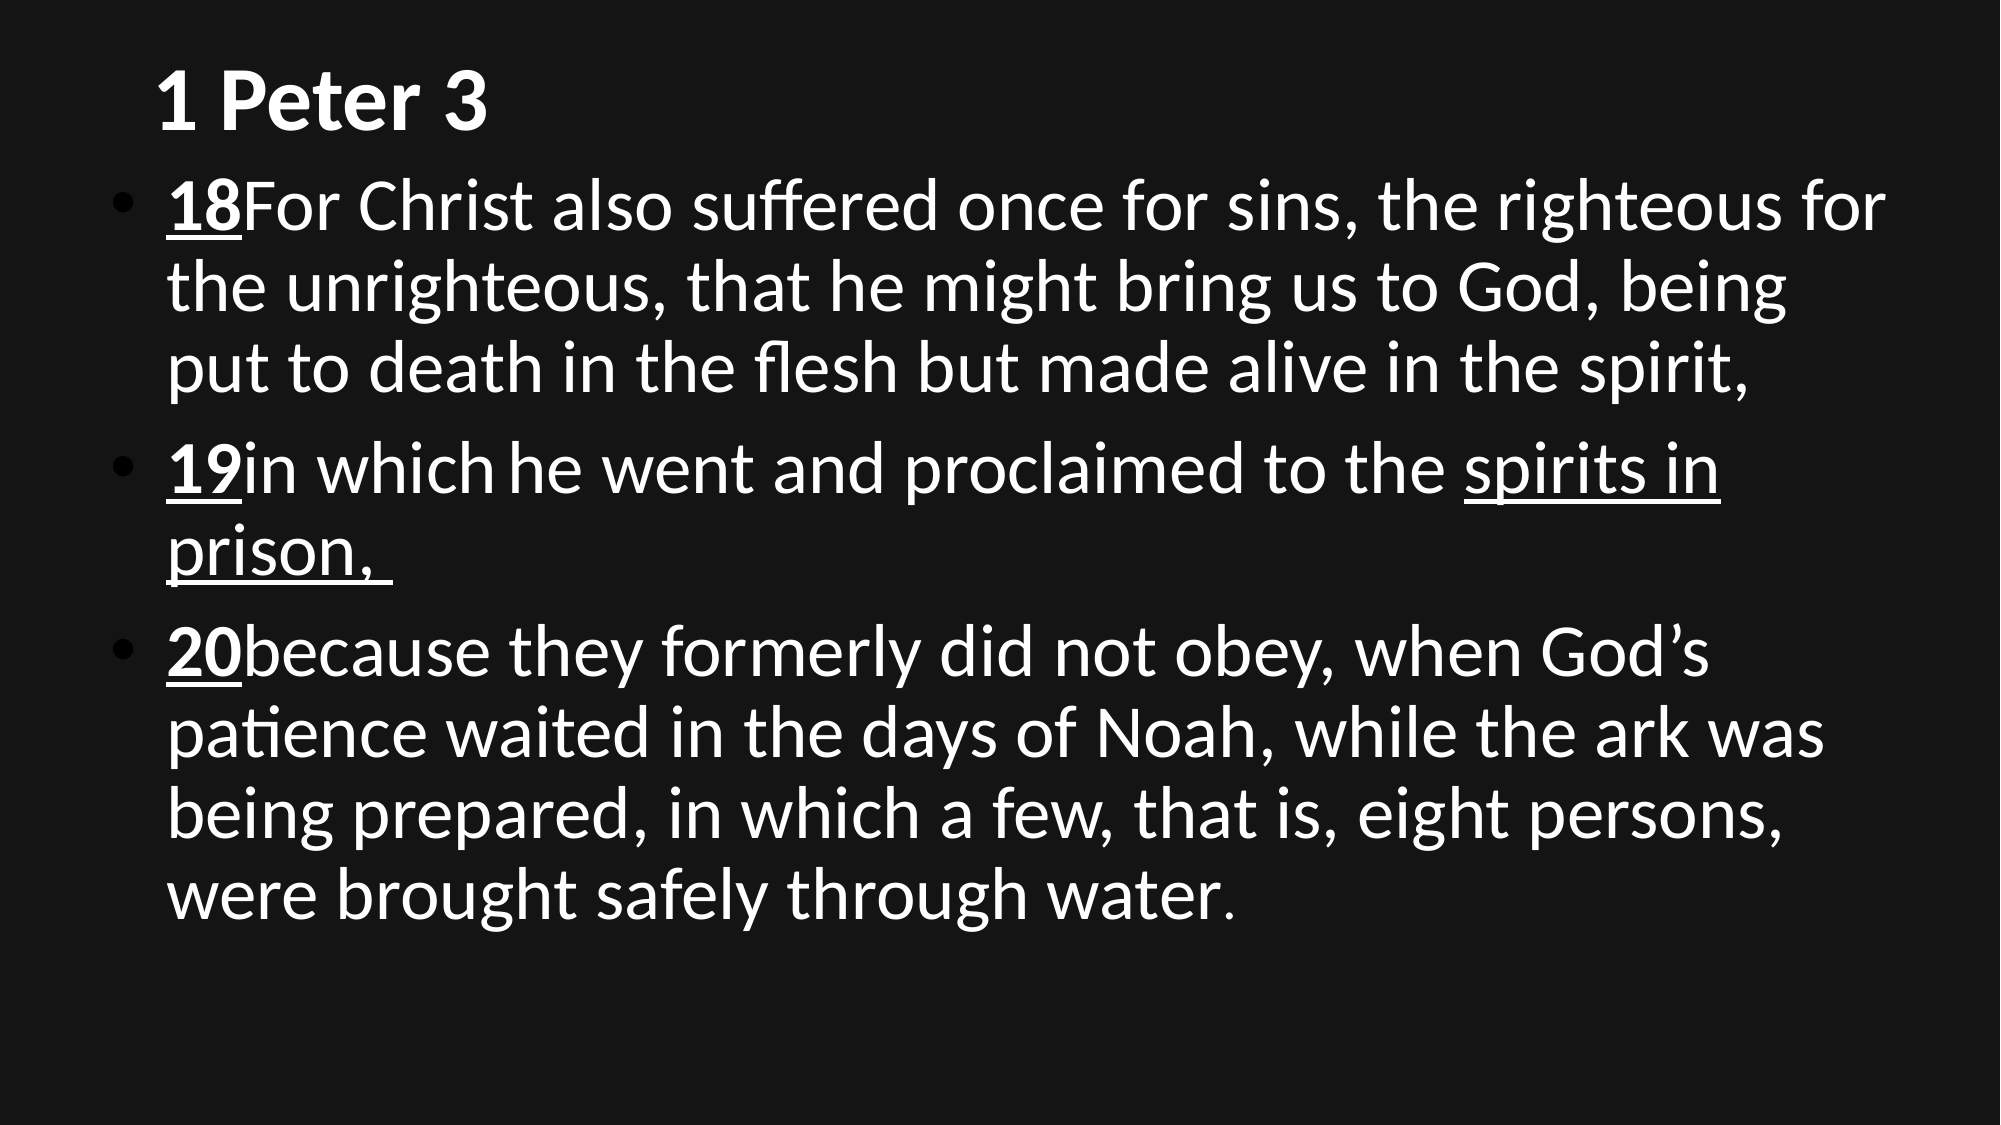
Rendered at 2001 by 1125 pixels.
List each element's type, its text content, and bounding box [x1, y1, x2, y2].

title 1 Peter 3 [137, 24, 1863, 158]
list 18For Christ also suffered once for sins, the righteous for the unrighteous, that he might bring us to God, being put to death in the flesh but made alive in the spirit, 19in which he went and proclaimed to the spirits in prison, 20because they formerly did not obey, when God’s patience waited in the days of Noah, while the ark was being prepared, in which a few, that is, eight persons, were brought safely through water. [76, 158, 1923, 1100]
